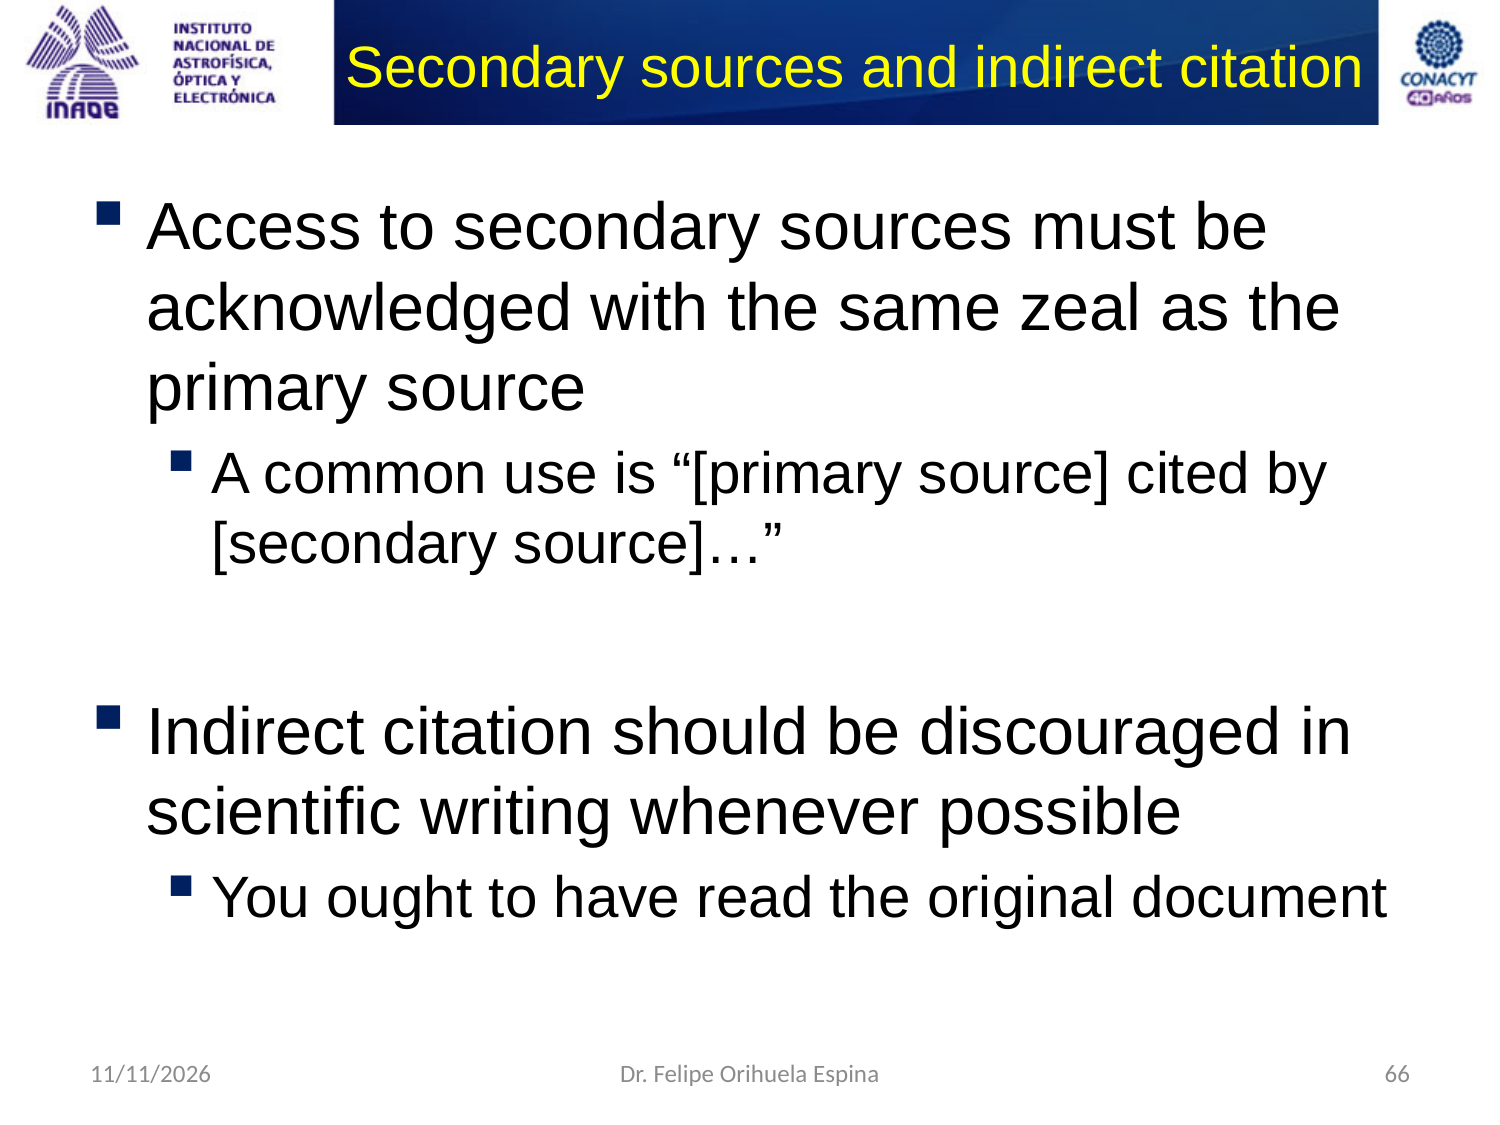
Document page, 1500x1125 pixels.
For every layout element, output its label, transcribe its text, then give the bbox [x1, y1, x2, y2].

title Secondary sources and indirect citation [328, 0, 1383, 129]
picture [1383, 0, 1500, 125]
footer Dr. Felipe Orihuela Espina [512, 1042, 988, 1103]
list Access to secondary sources must be acknowledged with the same zeal as the primary source A common use is “[primary source] cited by [secondary source]…” Indirect citation should be discouraged in scientific writing whenever possible You ought to have read the original document [75, 175, 1425, 1005]
picture [0, 0, 328, 125]
slide_number 66 [1074, 1042, 1425, 1103]
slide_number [75, 1042, 425, 1103]
